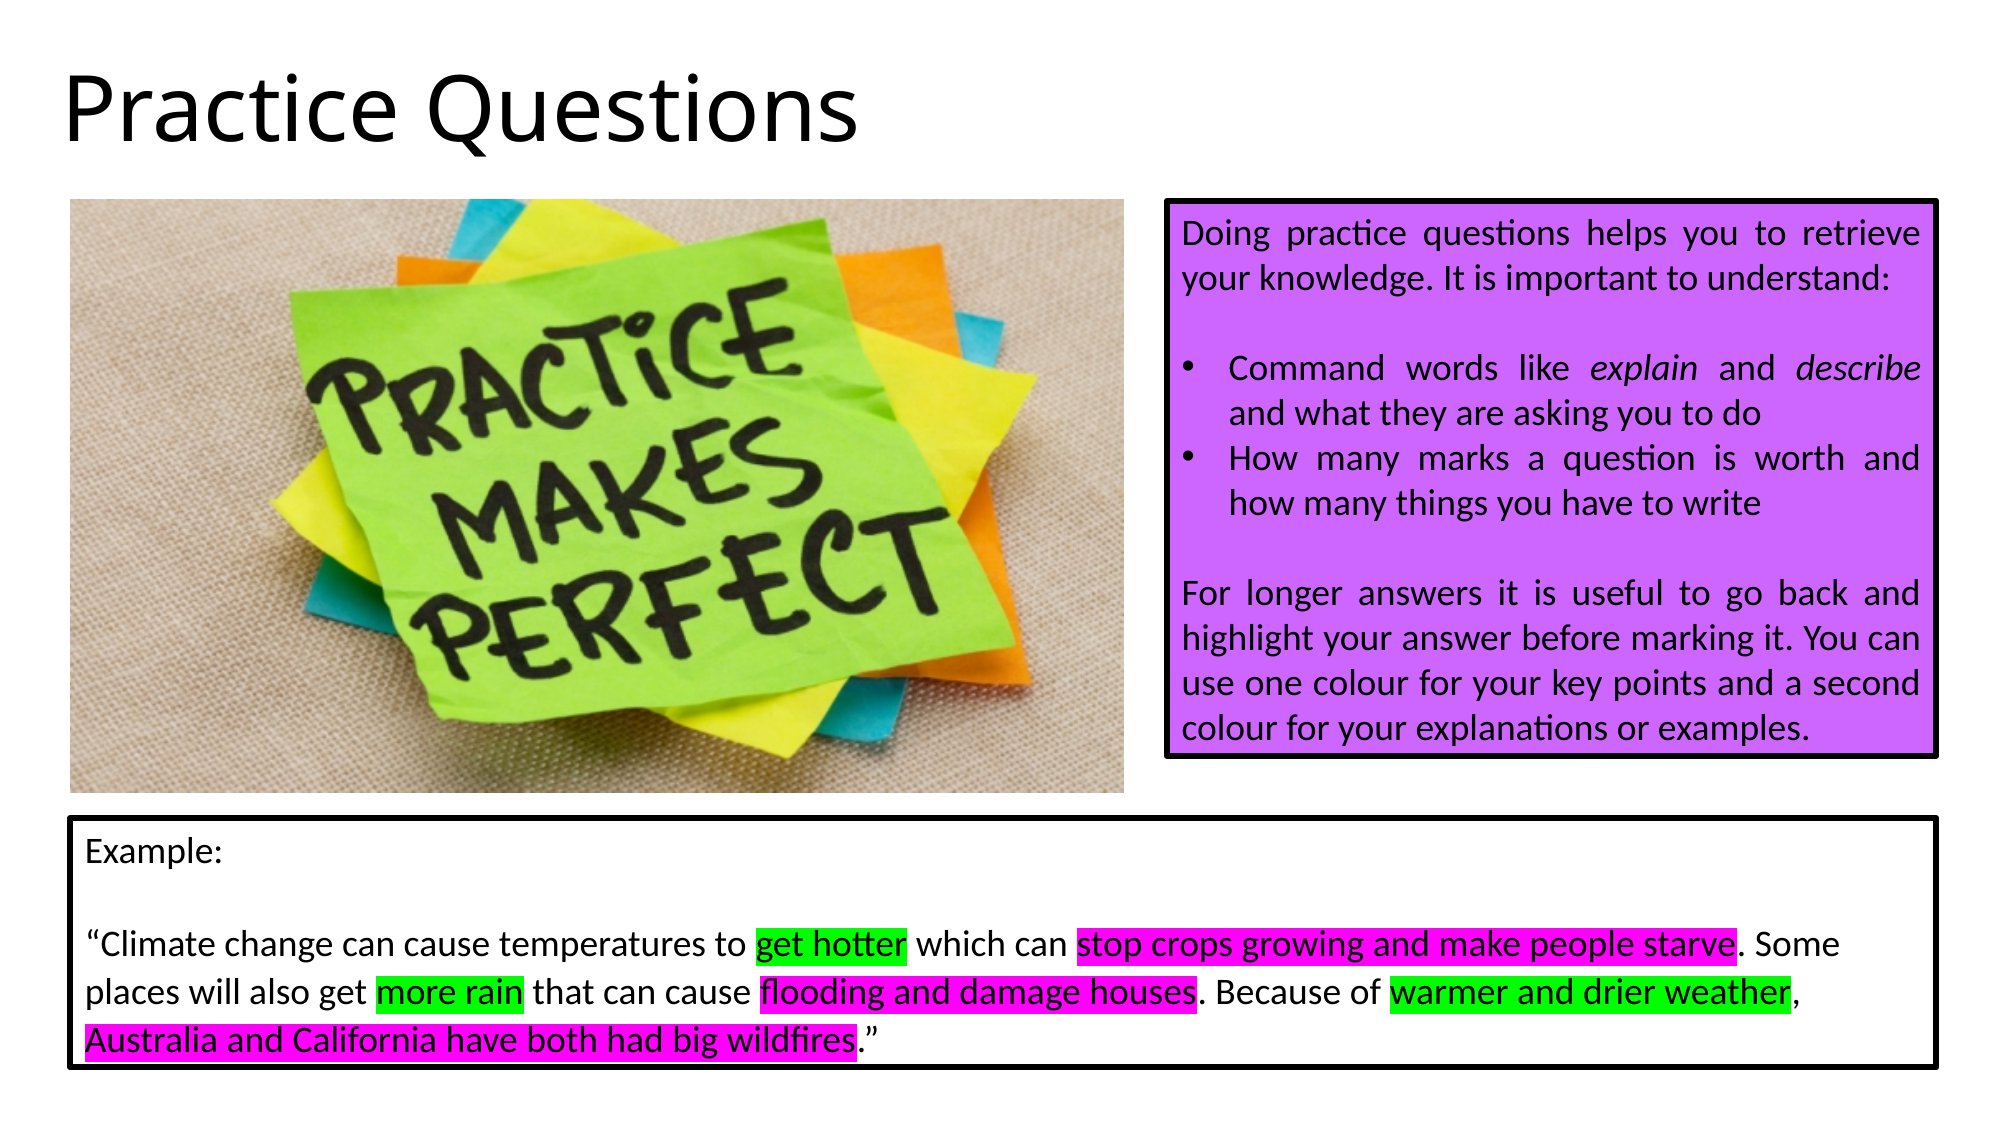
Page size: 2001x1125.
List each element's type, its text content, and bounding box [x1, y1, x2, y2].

title Practice Questions [45, 3, 1771, 221]
picture [70, 199, 1124, 793]
text_box Doing practice questions helps you to retrieve your knowledge. It is important to understand: Command words like explain and describe and what they are asking you to do How many marks a question is worth and how many things you have to write For longer answers it is useful to go back and highlight your answer before marking it. You can use one colour for your key points and a second colour for your explanations or examples. [1166, 200, 1937, 756]
text_box Example: “Climate change can cause temperatures to get hotter which can stop crops growing and make people starve. Some places will also get more rain that can cause flooding and damage houses. Because of warmer and drier weather, Australia and California have both had big wildfires.” [70, 818, 1937, 1068]
